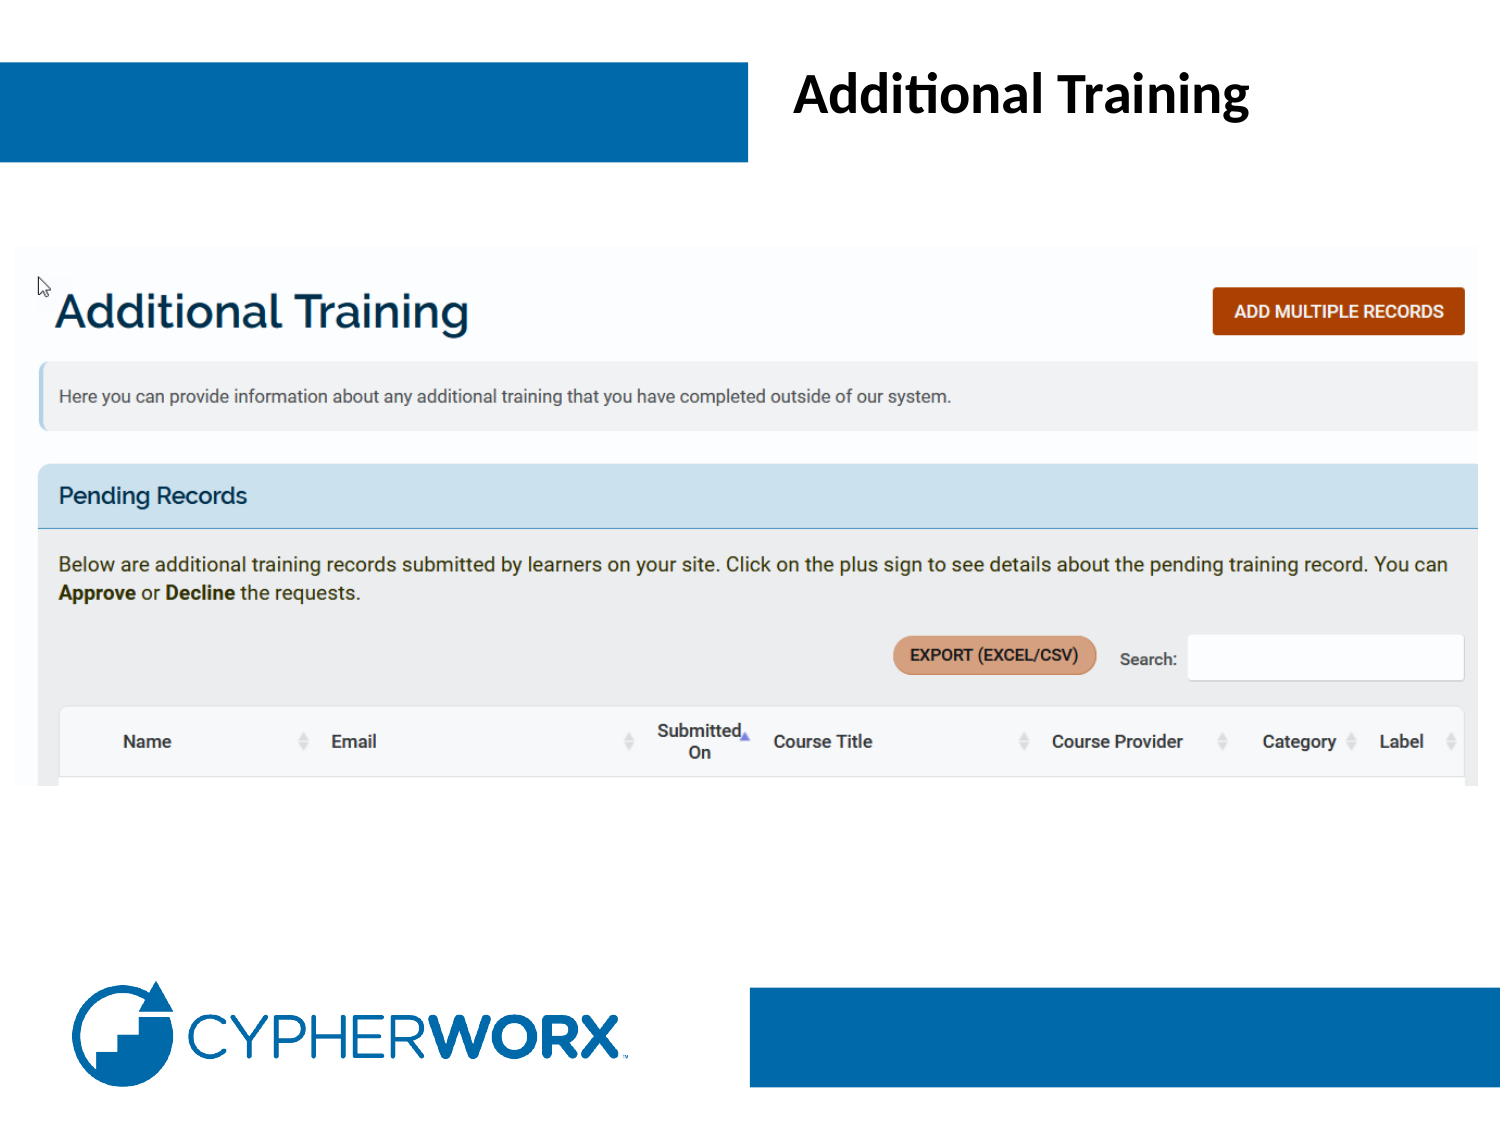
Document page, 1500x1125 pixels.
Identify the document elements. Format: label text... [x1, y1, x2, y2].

picture [72, 980, 628, 1087]
picture [14, 246, 1478, 786]
text_box Additional Training [778, 47, 1429, 133]
